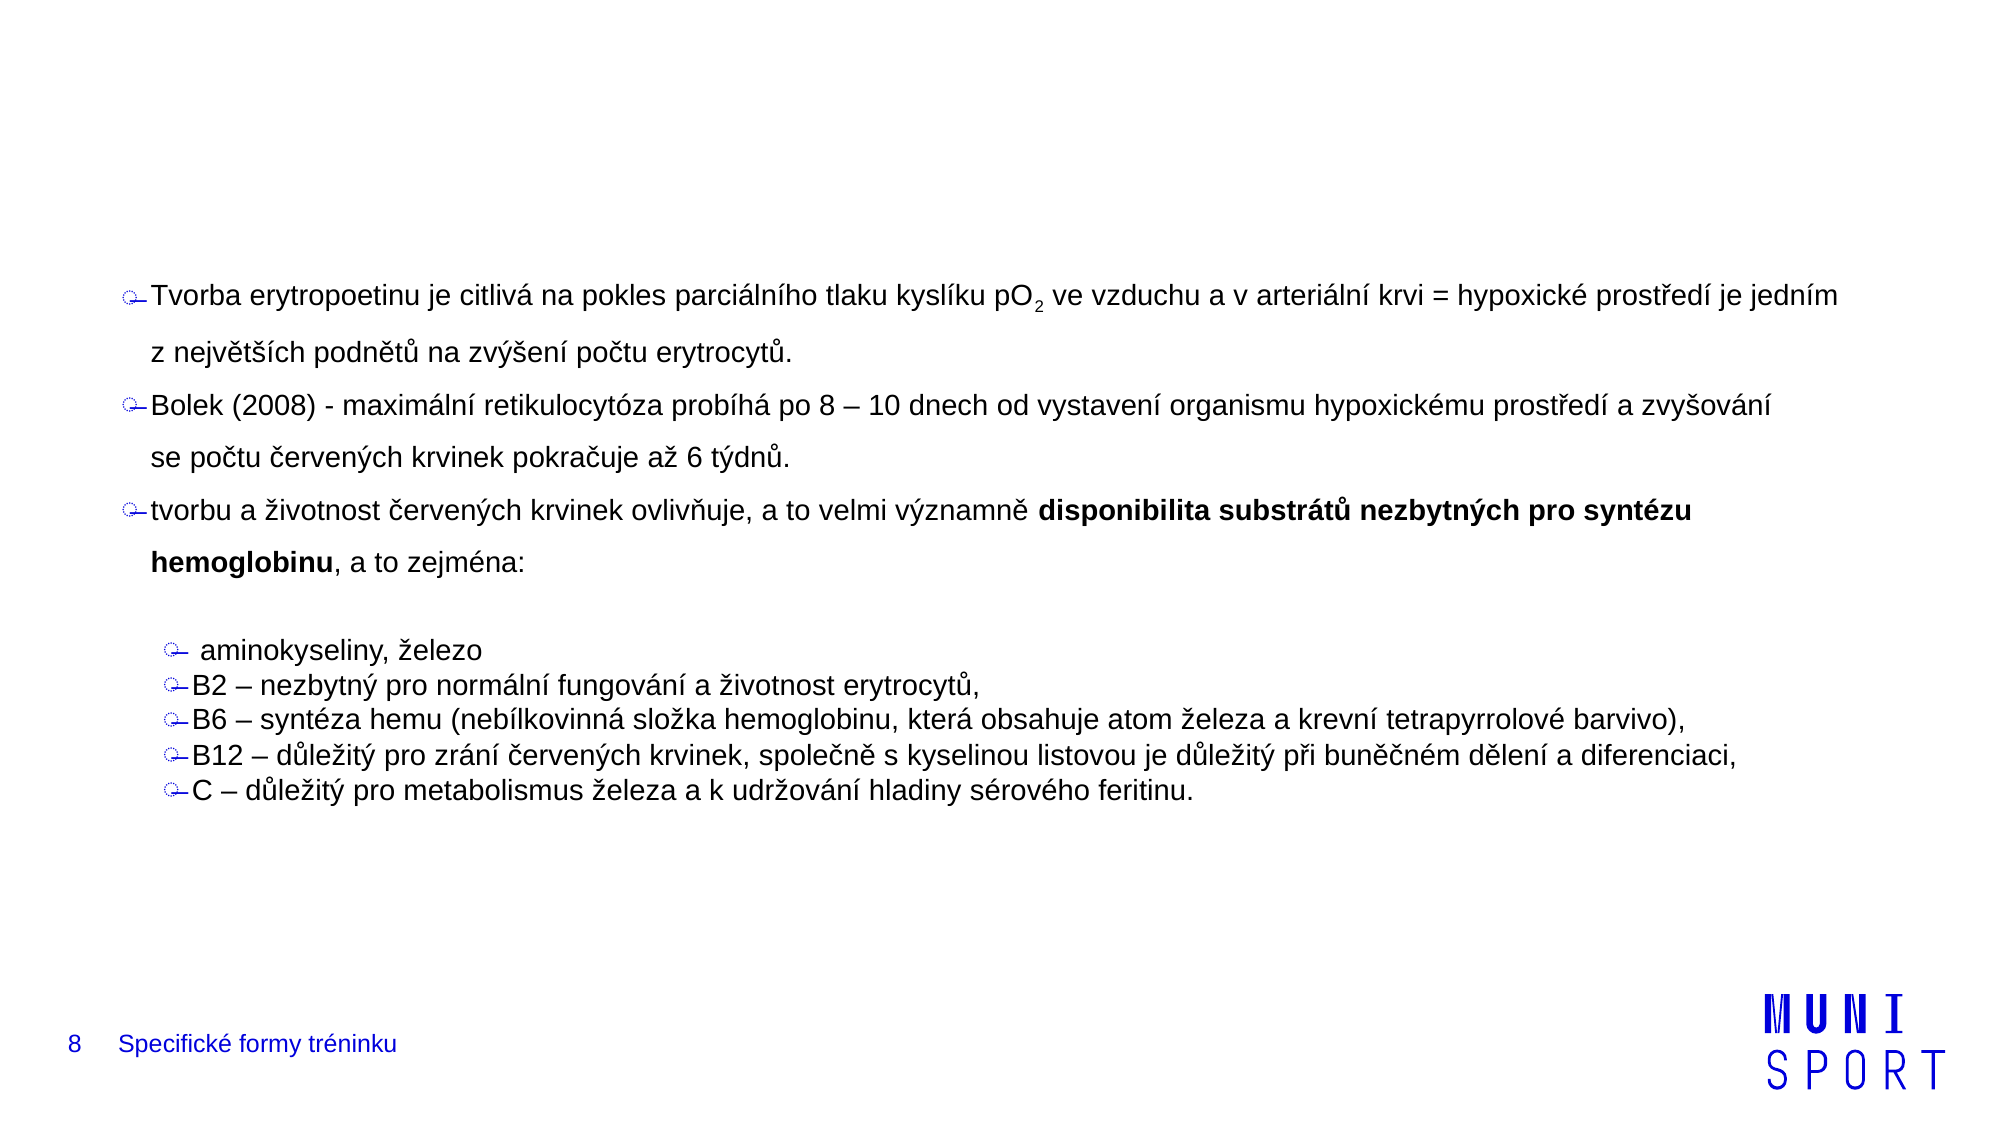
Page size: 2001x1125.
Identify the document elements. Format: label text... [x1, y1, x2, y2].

slide_number 8 [67, 1021, 110, 1063]
list Tvorba erytropoetinu je citlivá na pokles parciálního tlaku kyslíku pO2 ve vzduchu a v arteriální krvi = hypoxické prostředí je jedním z největších podnětů na zvýšení počtu erytrocytů. Bolek (2008) - maximální retikulocytóza probíhá po 8 – 10 dnech od vystavení organismu hypoxickému prostředí a zvyšování se počtu červených krvinek pokračuje až 6 týdnů. tvorbu a životnost červených krvinek ovlivňuje, a to velmi významně disponibilita substrátů nezbytných pro syntézu hemoglobinu, a to zejména: aminokyseliny, železo B2 – nezbytný pro normální fungování a životnost erytrocytů, B6 – syntéza hemu (nebílkovinná složka hemoglobinu, která obsahuje atom železa a krevní tetrapyrrolové barvivo), B12 – důležitý pro zrání červených krvinek, společně s kyselinou listovou je důležitý při buněčném dělení a diferenciaci, C – důležitý pro metabolismus železa a k udržování hladiny sérového feritinu. [109, 256, 1874, 833]
footer Specifické formy tréninku [118, 1021, 1418, 1063]
